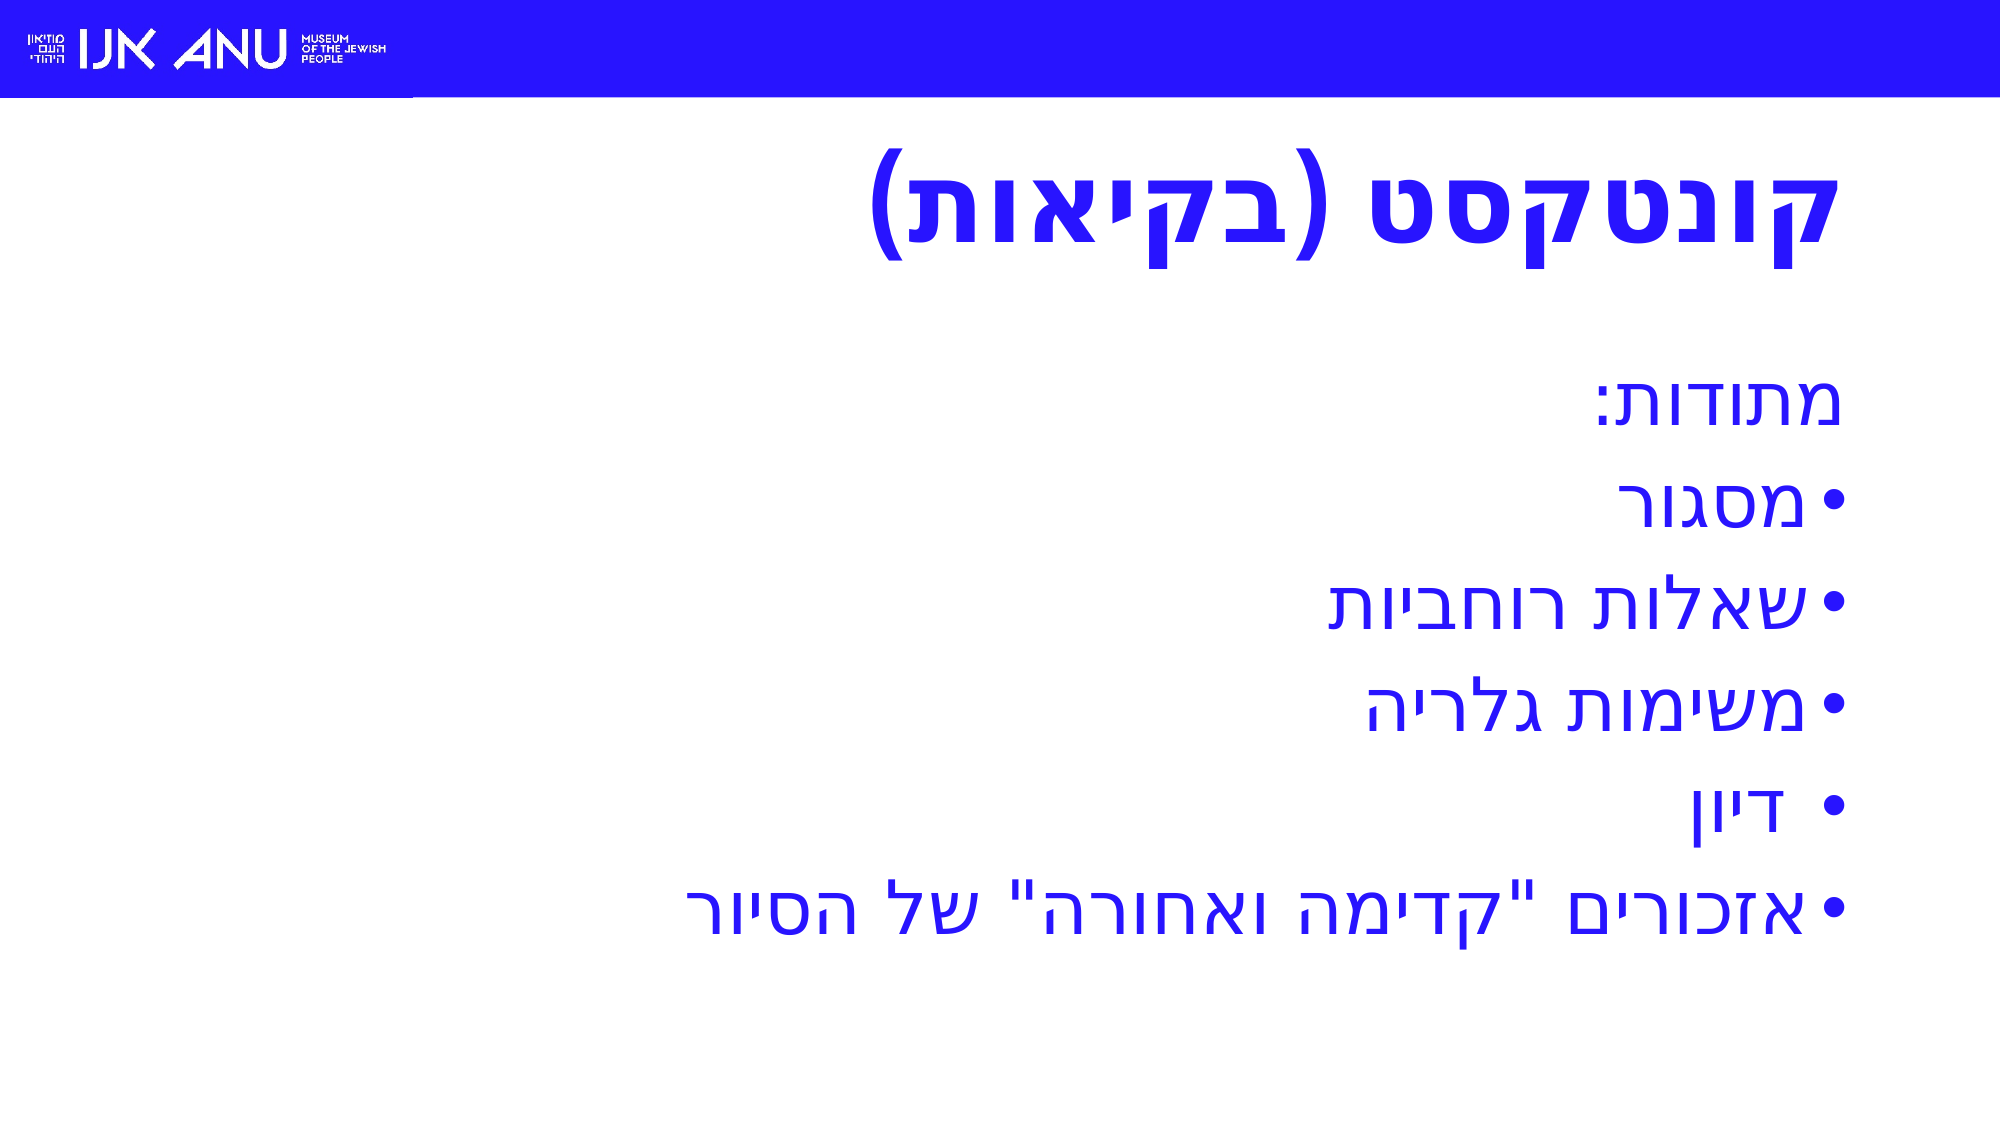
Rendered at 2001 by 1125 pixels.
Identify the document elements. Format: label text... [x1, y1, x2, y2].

picture [0, 0, 413, 98]
title קונטקסט (בקיאות) [137, 97, 1863, 315]
list מתודות: מסגור שאלות רוחביות משימות גלריה דיון אזכורים "קדימה ואחורה" של הסיור [137, 353, 1863, 1057]
